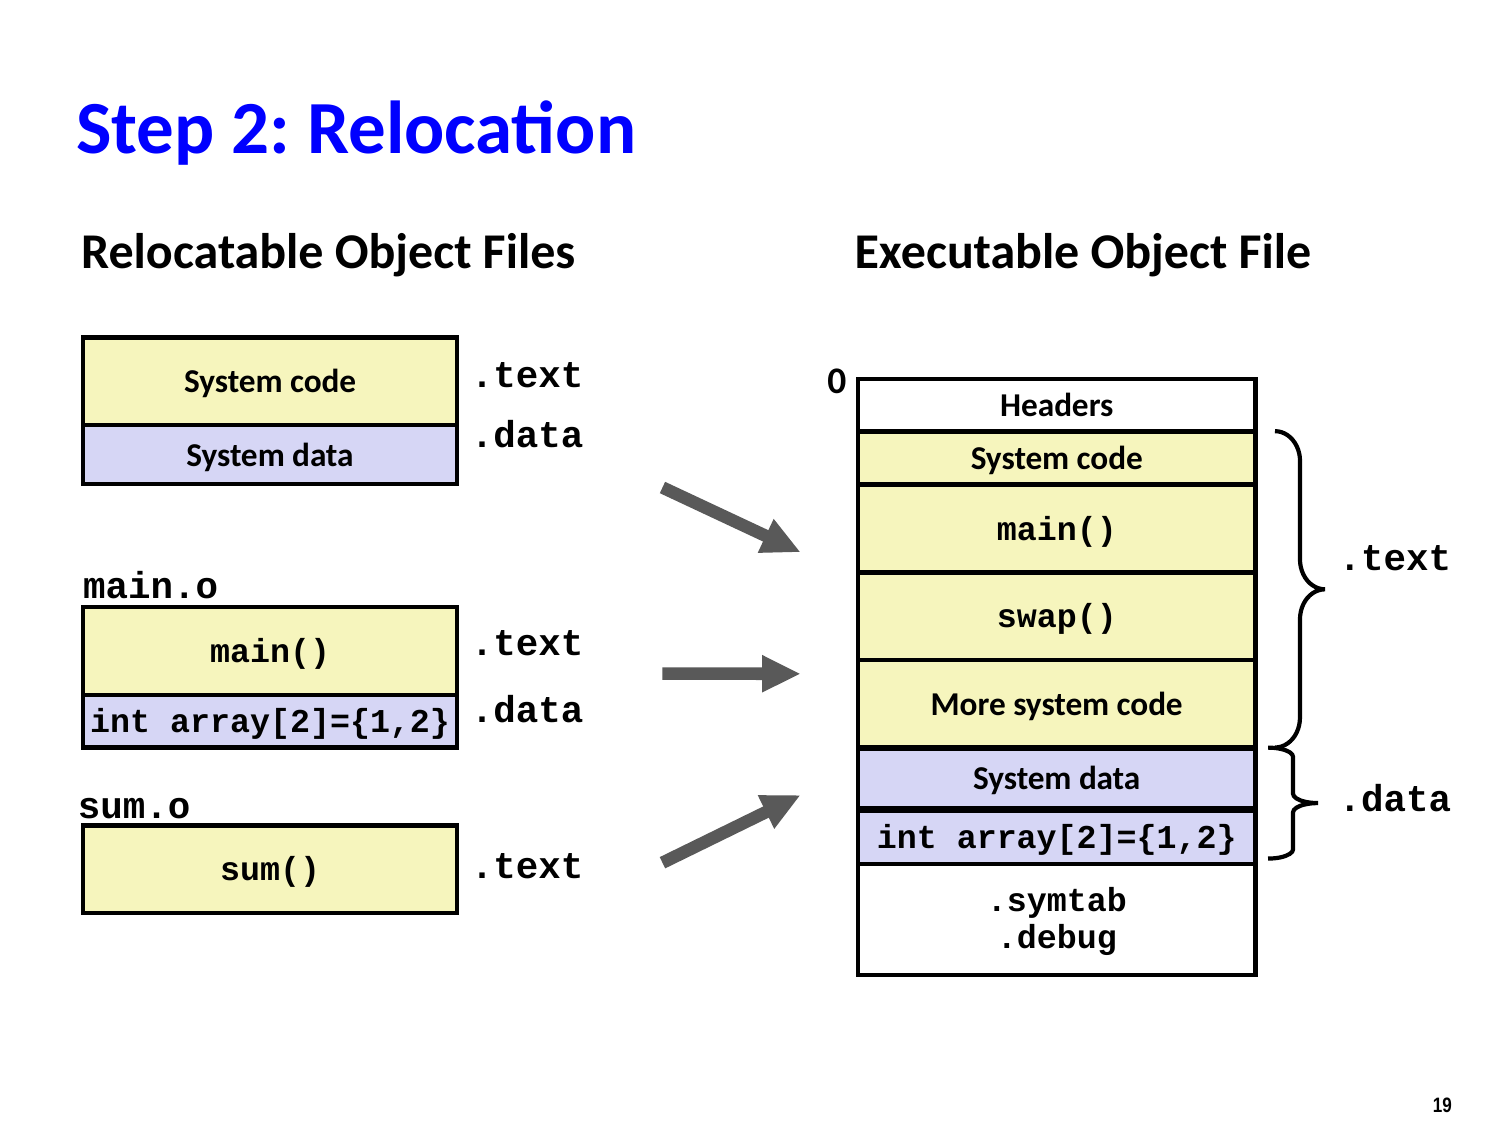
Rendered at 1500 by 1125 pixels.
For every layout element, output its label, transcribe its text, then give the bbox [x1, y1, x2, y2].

text_box sum.o [63, 777, 206, 835]
text_box sum() [83, 825, 457, 913]
title Step 2: Relocation [60, 76, 1308, 171]
text_box .data [456, 406, 599, 465]
text_box System code [83, 337, 457, 425]
text_box .text [456, 837, 599, 895]
text_box Relocatable Object Files [66, 214, 591, 289]
text_box main.o [68, 557, 234, 615]
text_box System data [83, 425, 457, 485]
text_box int array[2]={1,2} [83, 694, 457, 748]
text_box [662, 213, 1467, 975]
text_box .text [456, 613, 599, 672]
text_box main() [83, 607, 457, 694]
text_box .text [456, 346, 599, 405]
text_box .data [456, 681, 599, 740]
